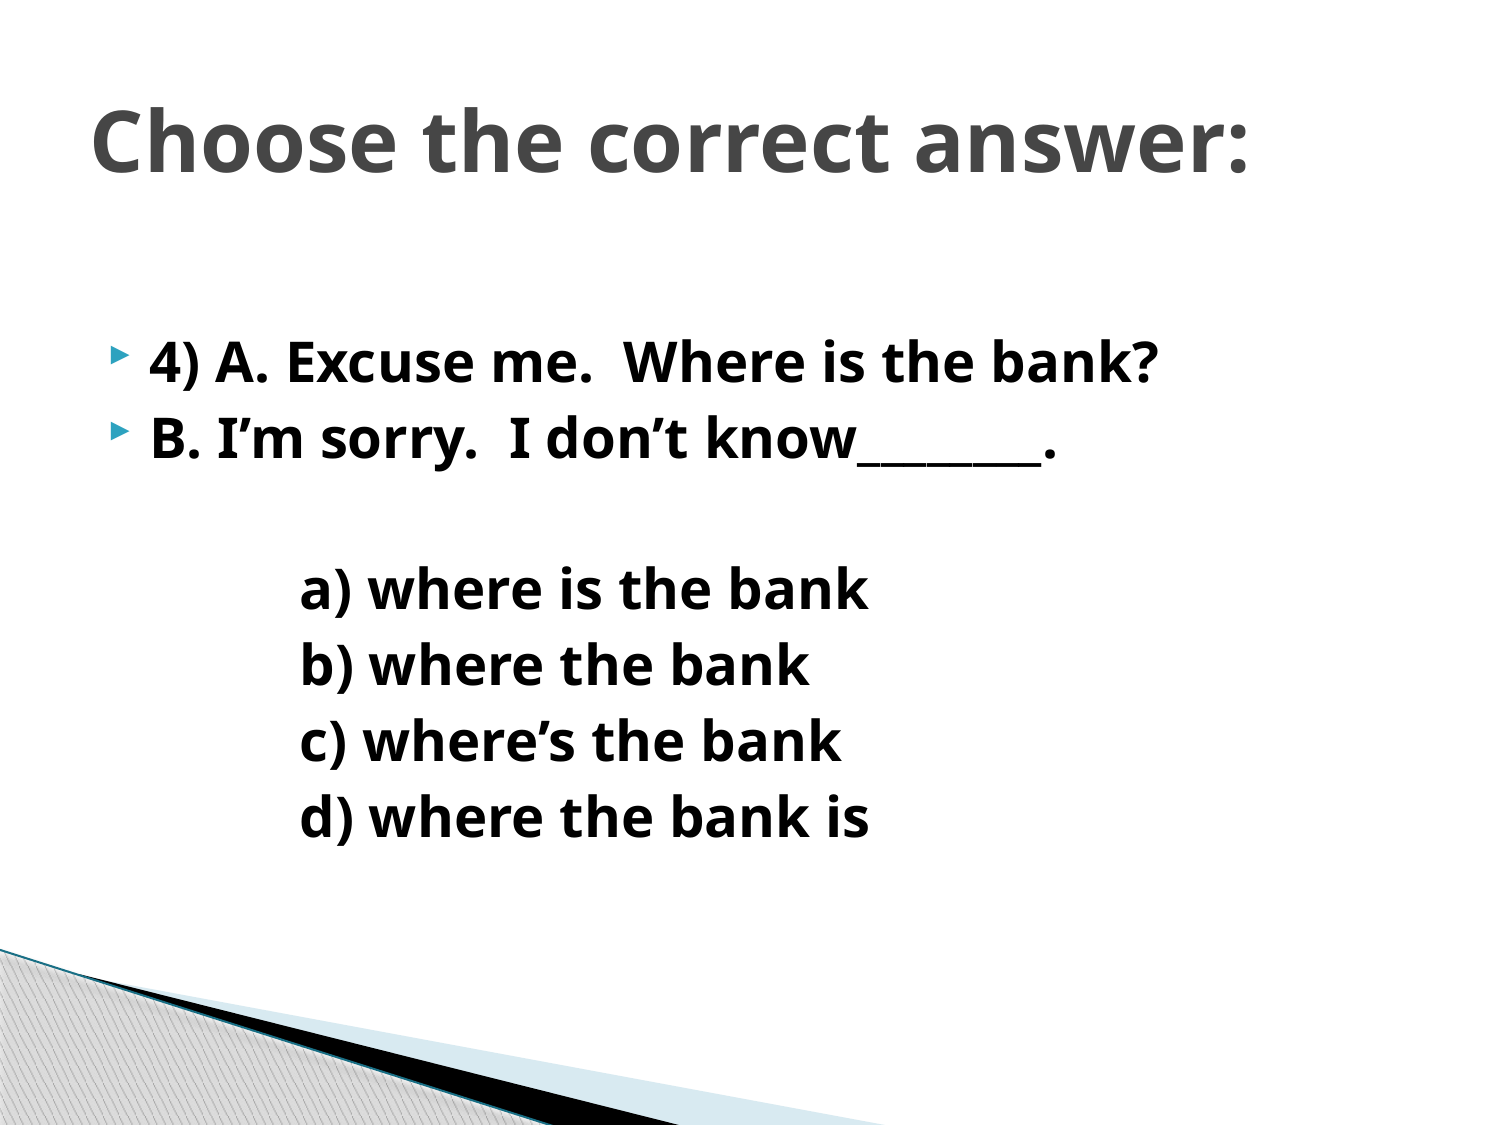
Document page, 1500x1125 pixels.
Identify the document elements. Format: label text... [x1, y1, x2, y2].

list 4) A. Excuse me. Where is the bank? B. I’m sorry. I don’t know________. a) where is the bank b) where the bank c) where’s the bank d) where the bank is [75, 243, 1425, 986]
title Choose the correct answer: [75, 45, 1425, 233]
